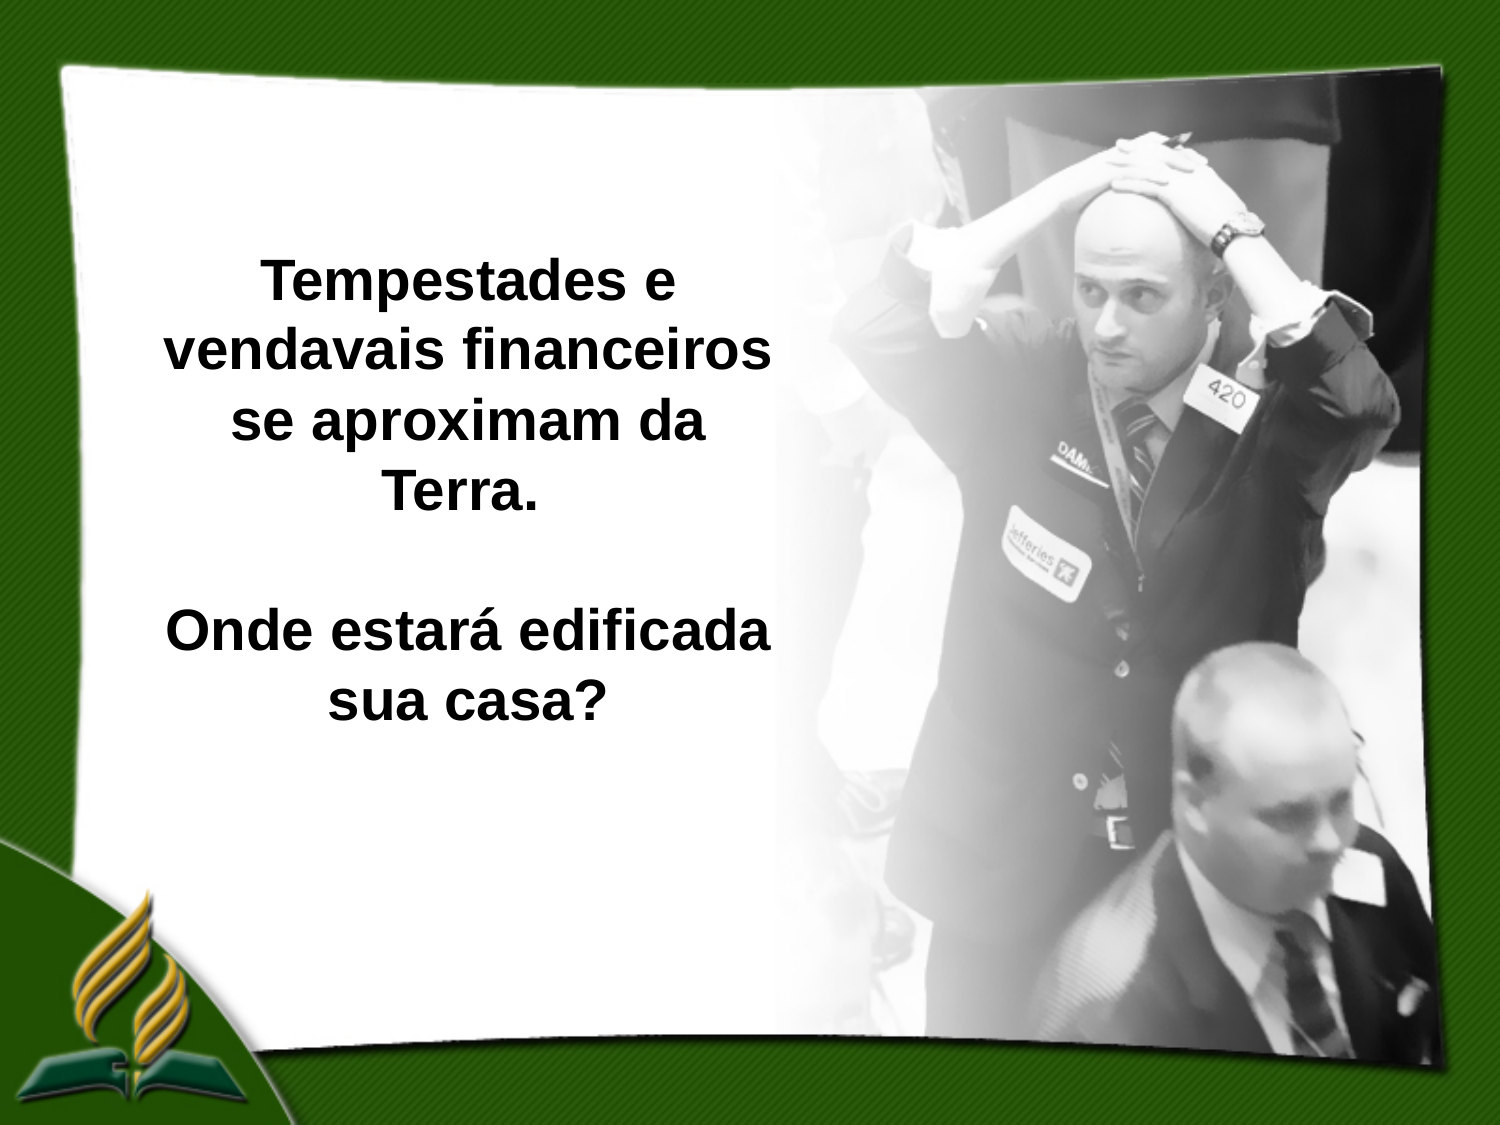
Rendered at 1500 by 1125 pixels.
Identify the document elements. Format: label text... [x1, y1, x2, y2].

picture [0, 0, 1500, 1125]
text_box Tempestades e vendavais financeiros se aproximam da Terra. Onde estará edificada sua casa? [140, 234, 797, 739]
